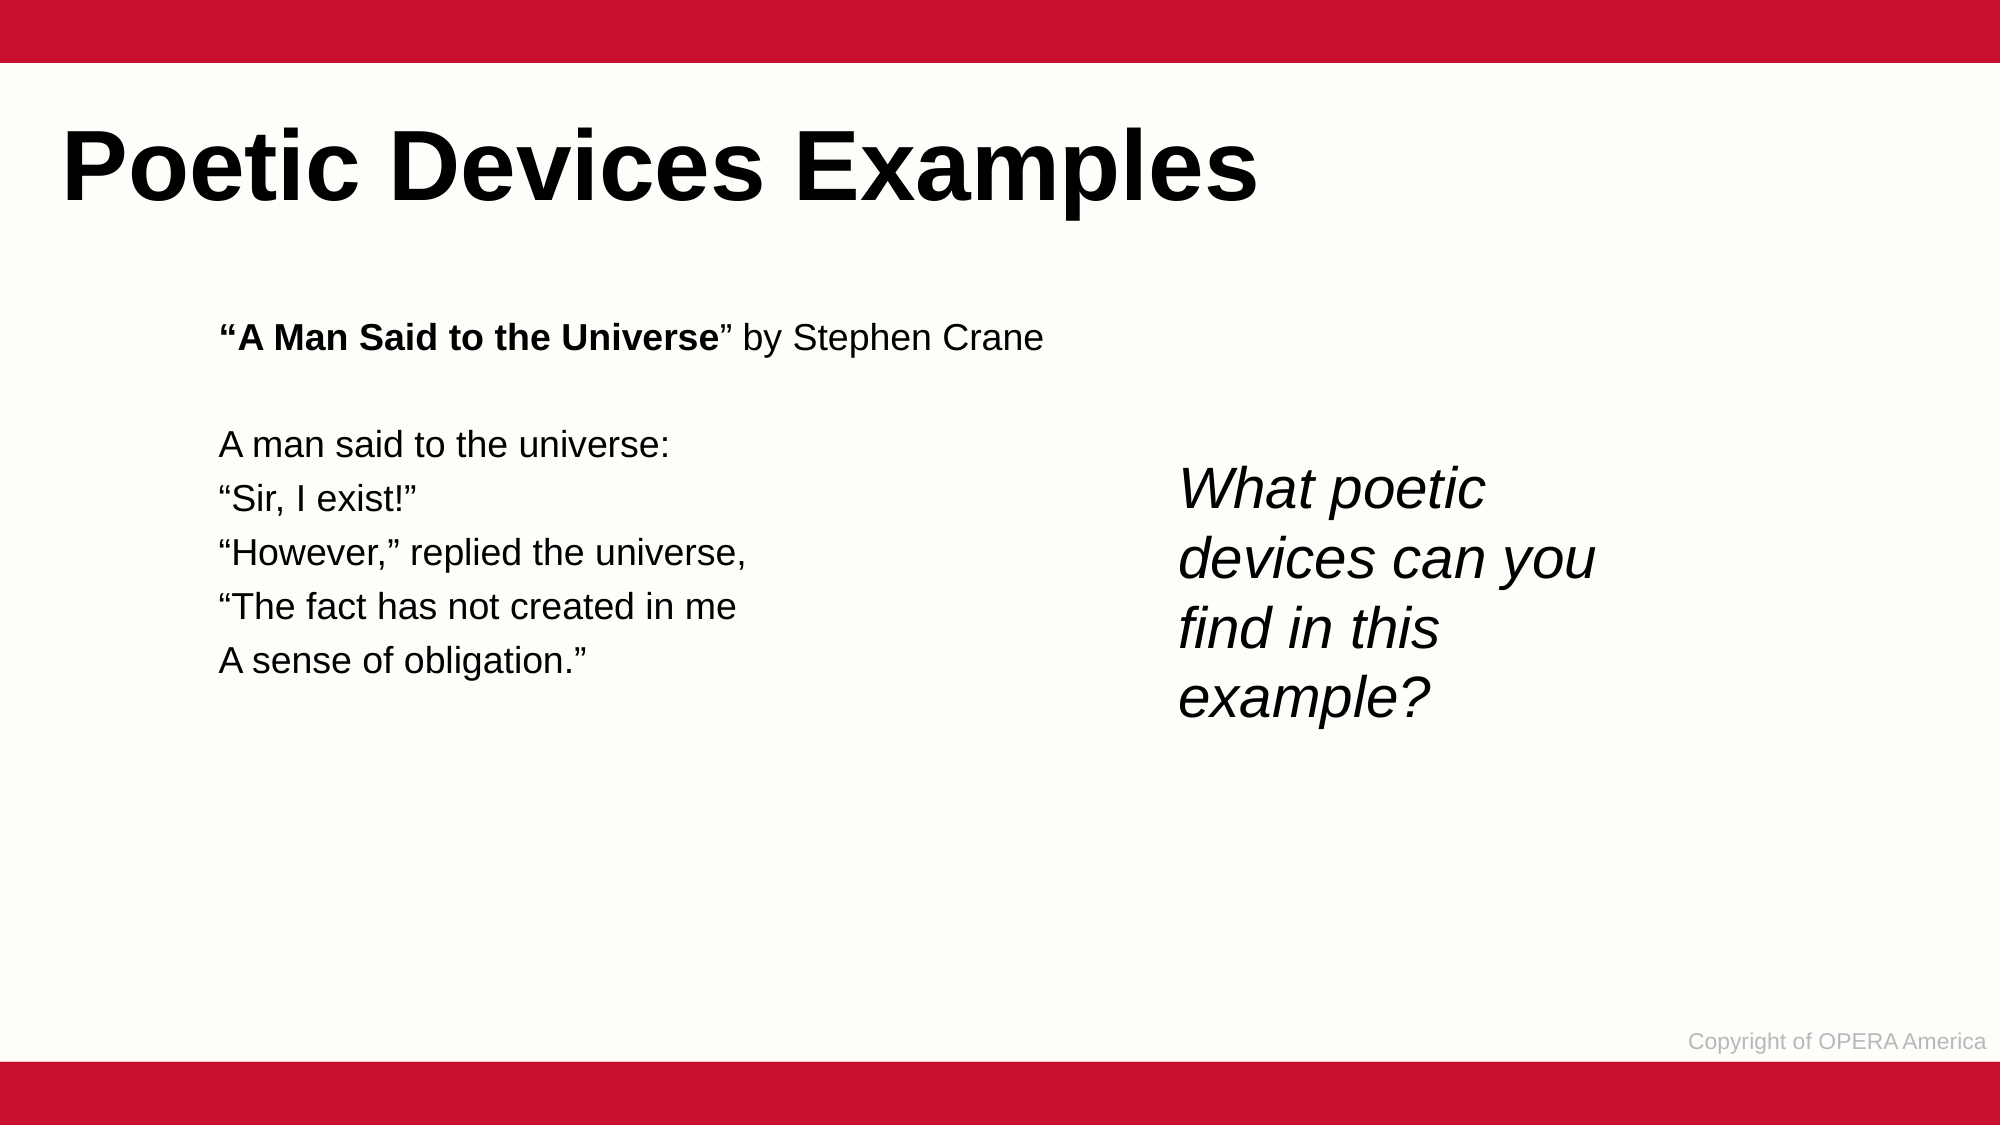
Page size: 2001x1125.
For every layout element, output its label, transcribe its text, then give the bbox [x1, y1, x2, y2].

text_box Poetic Devices Examples [46, 93, 1464, 228]
text_box What poetic devices can you find in this example? [1163, 442, 1691, 793]
text_box “A Man Said to the Universe” by Stephen Crane A man said to the universe: “Sir, I exist!” “However,” replied the universe, “The fact has not created in me A sense of obligation.” [203, 296, 1336, 689]
